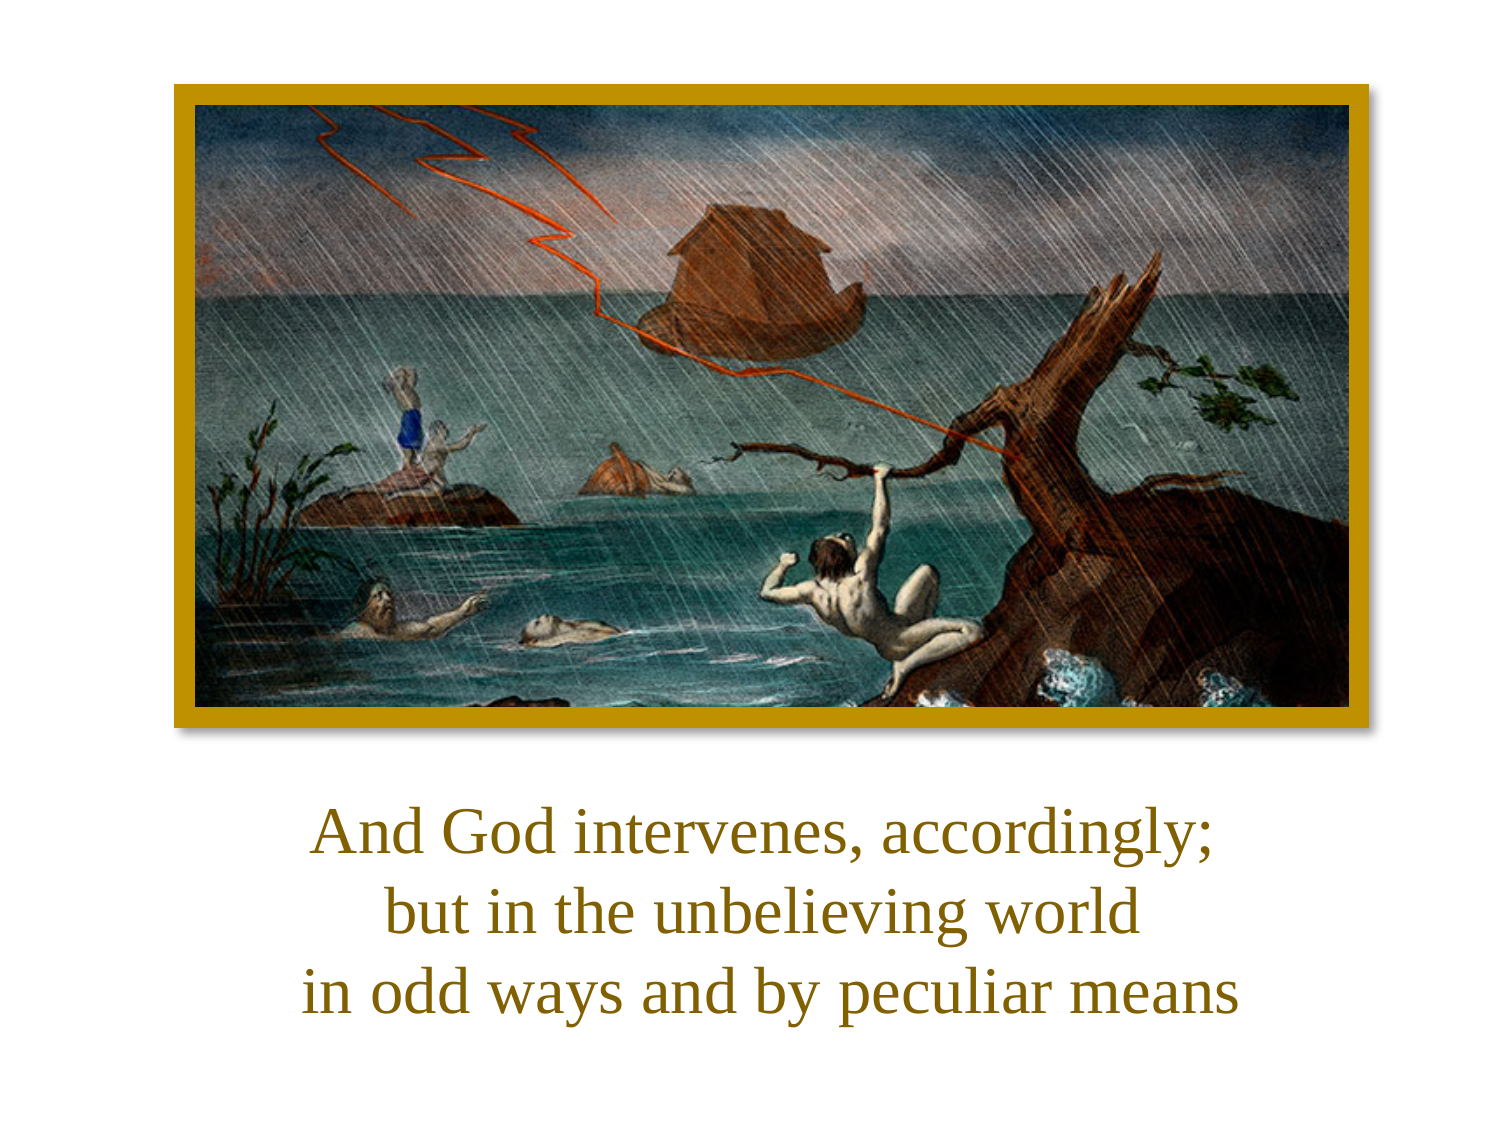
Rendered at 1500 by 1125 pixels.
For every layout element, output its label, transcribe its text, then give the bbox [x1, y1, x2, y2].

picture [194, 104, 1349, 708]
text_box And God intervenes, accordingly; but in the unbelieving world in odd ways and by peculiar means [195, 779, 1349, 1035]
